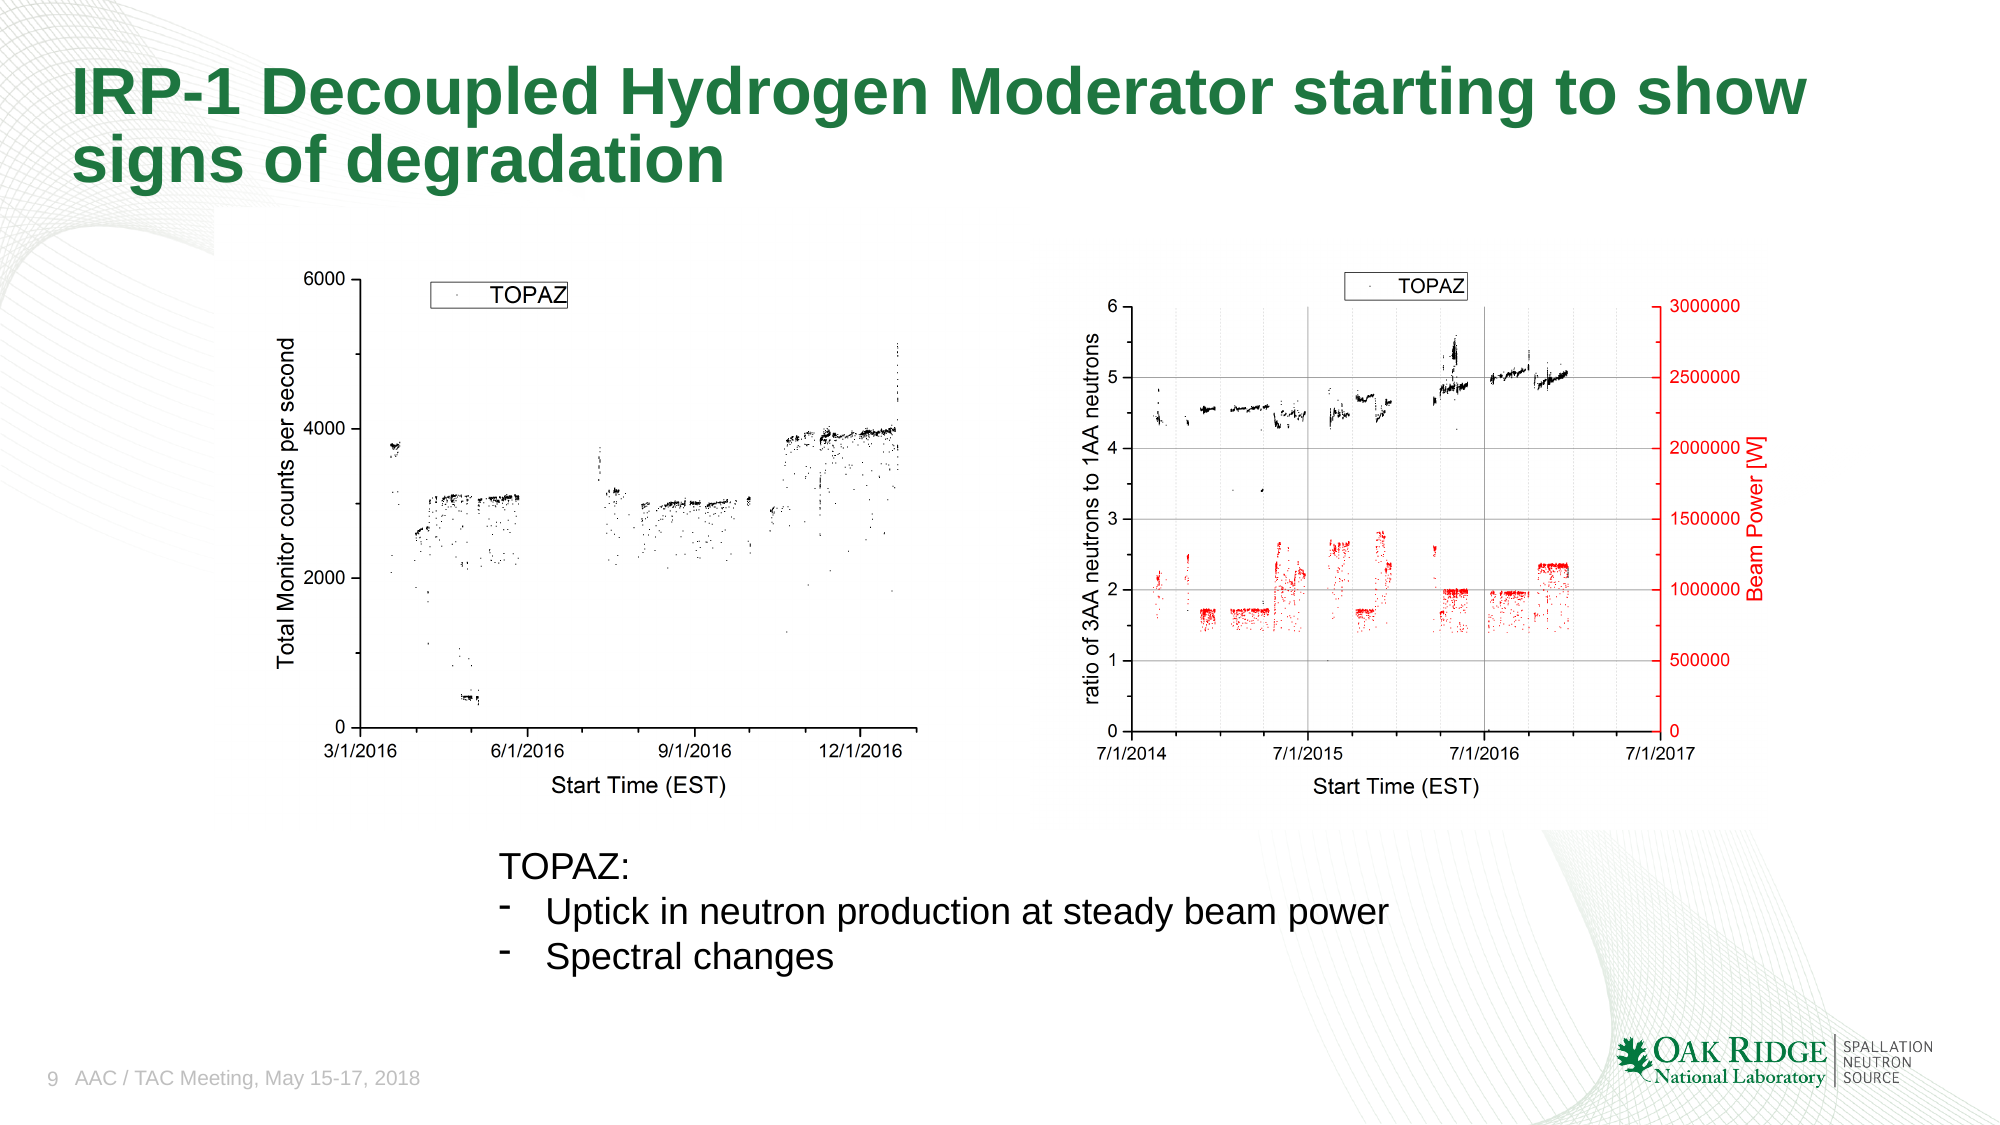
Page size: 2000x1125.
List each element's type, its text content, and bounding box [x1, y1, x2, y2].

title IRP-1 Decoupled Hydrogen Moderator starting to show signs of degradation [56, 52, 1931, 206]
picture [214, 0, 2000, 1125]
text_box TOPAZ: Uptick in neutron production at steady beam power Spectral changes [483, 838, 1516, 985]
